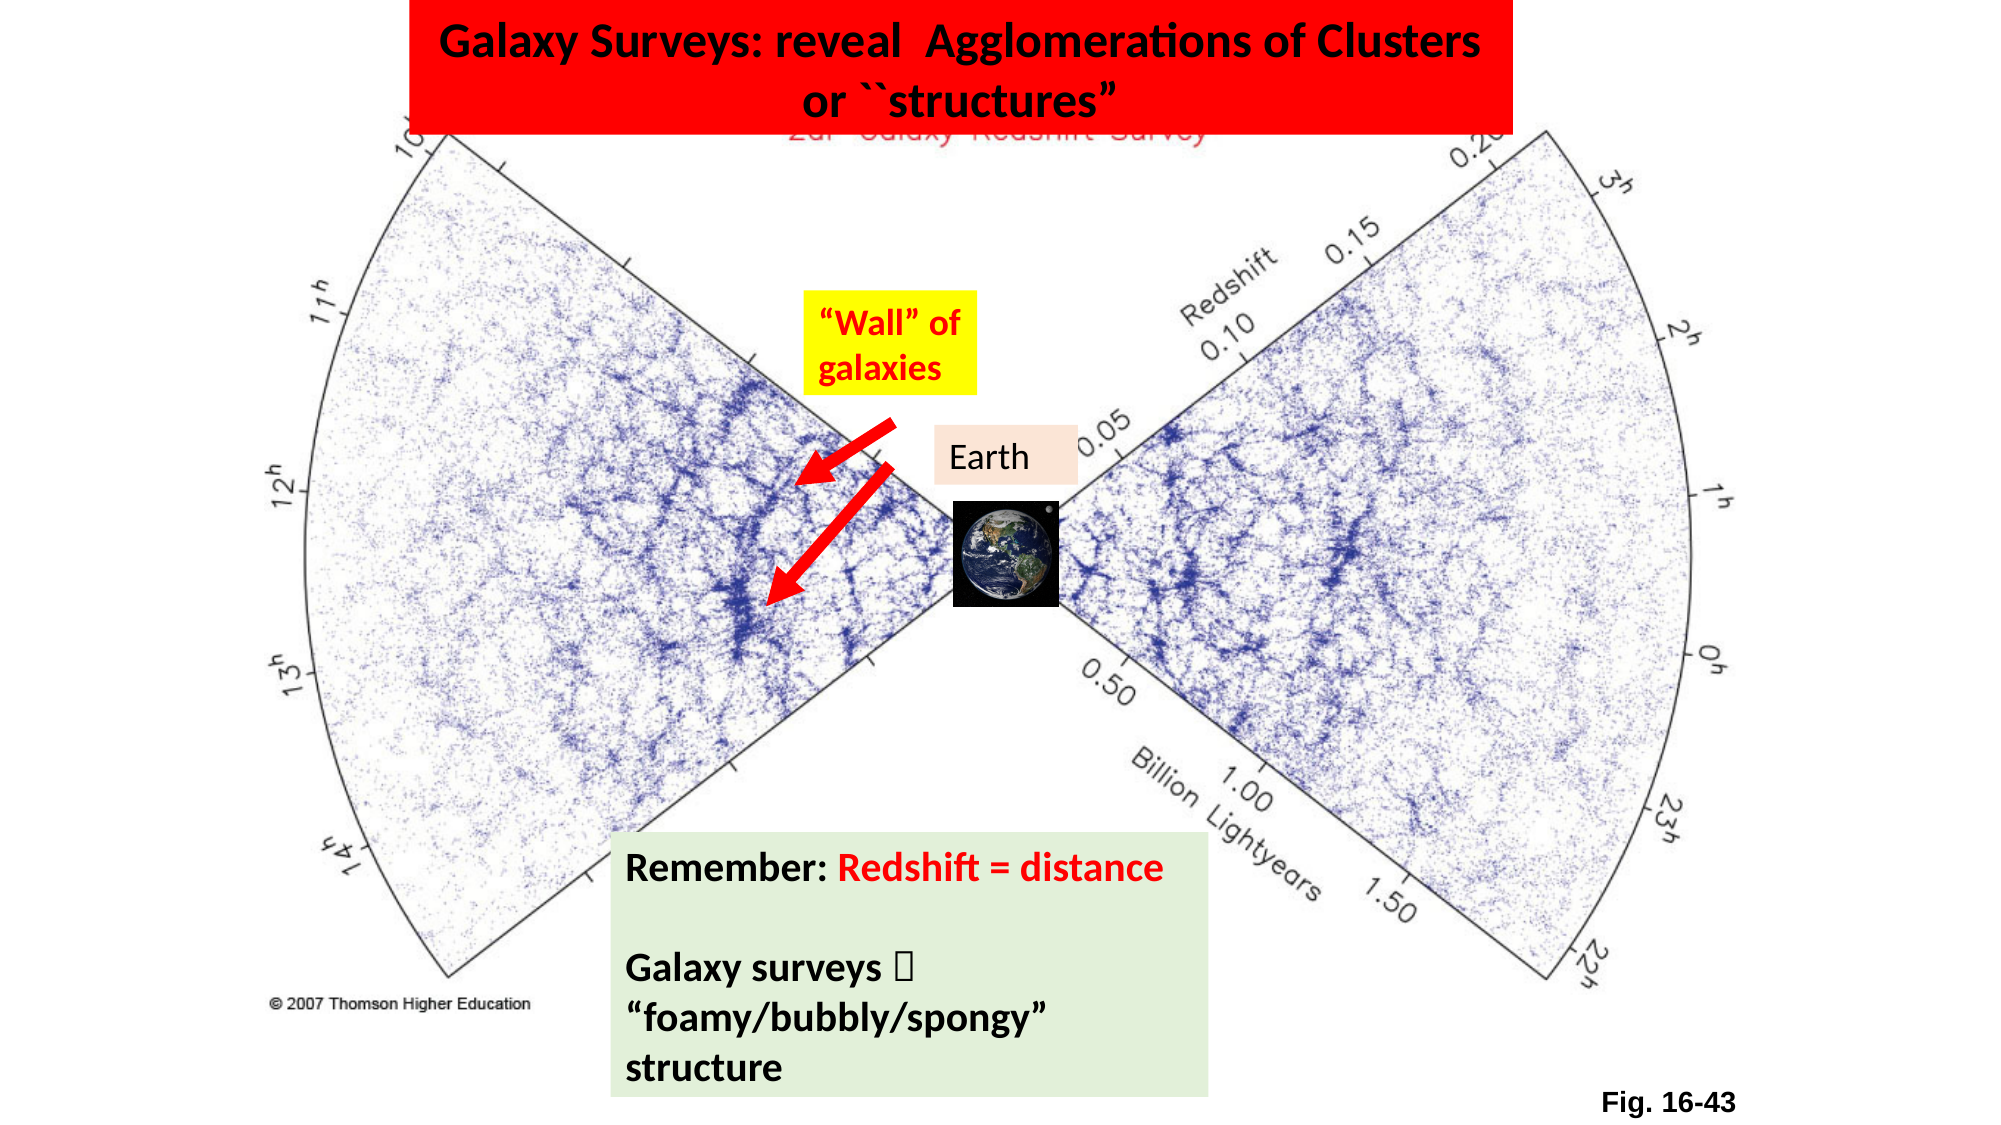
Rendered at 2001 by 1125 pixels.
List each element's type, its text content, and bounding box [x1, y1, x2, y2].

text_box Fig. 16-43 [1490, 1076, 1750, 1125]
picture [264, 111, 1736, 1014]
text_box Remember: Redshift = distance Galaxy surveys  “foamy/bubbly/spongy” structure [610, 1014, 1209, 1097]
text_box Galaxy Surveys: reveal Agglomerations of Clusters or ``structures” [409, 0, 1513, 111]
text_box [766, 465, 891, 607]
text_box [794, 422, 894, 486]
